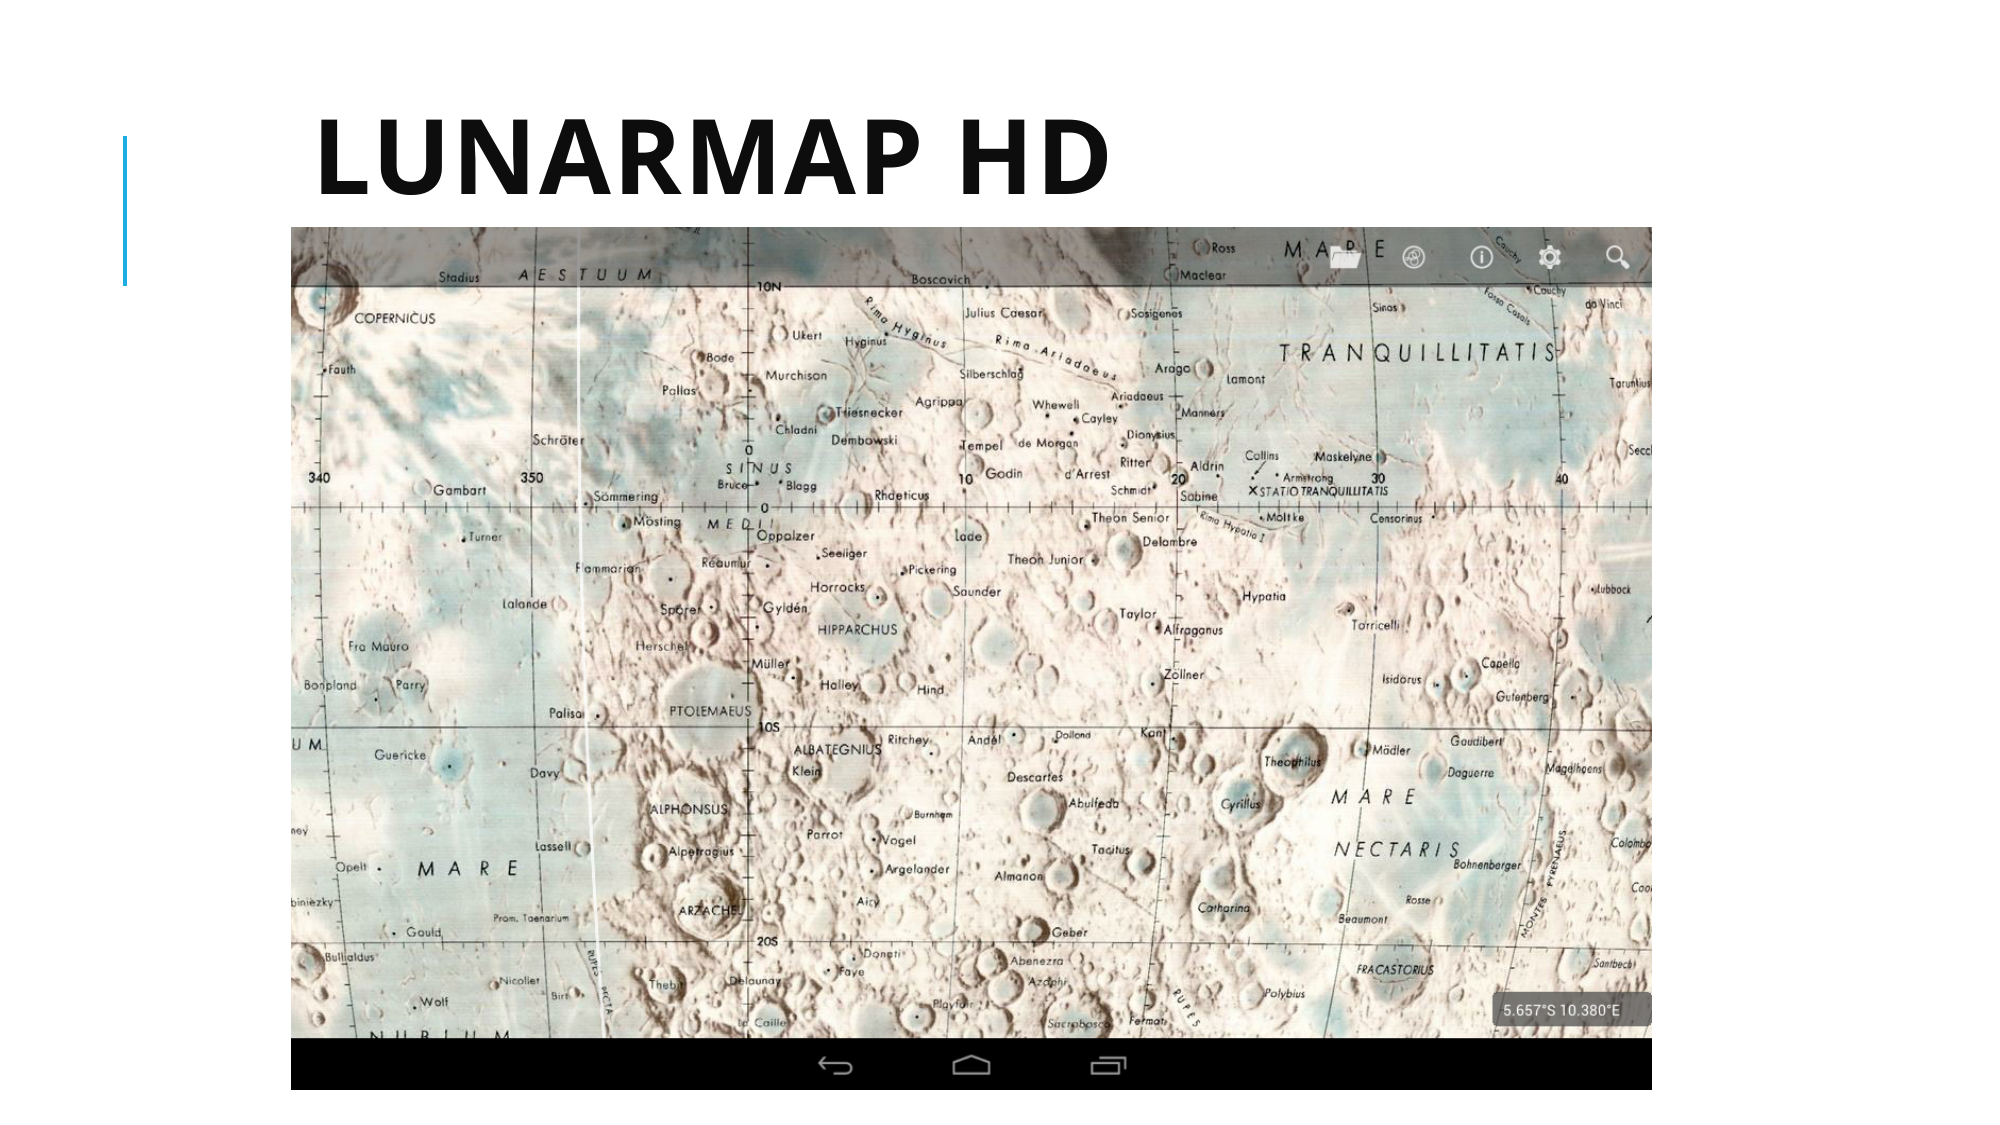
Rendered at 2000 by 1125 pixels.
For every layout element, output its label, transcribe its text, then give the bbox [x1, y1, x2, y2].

title LunarMap HD [297, 102, 1759, 227]
picture [290, 226, 1652, 1090]
